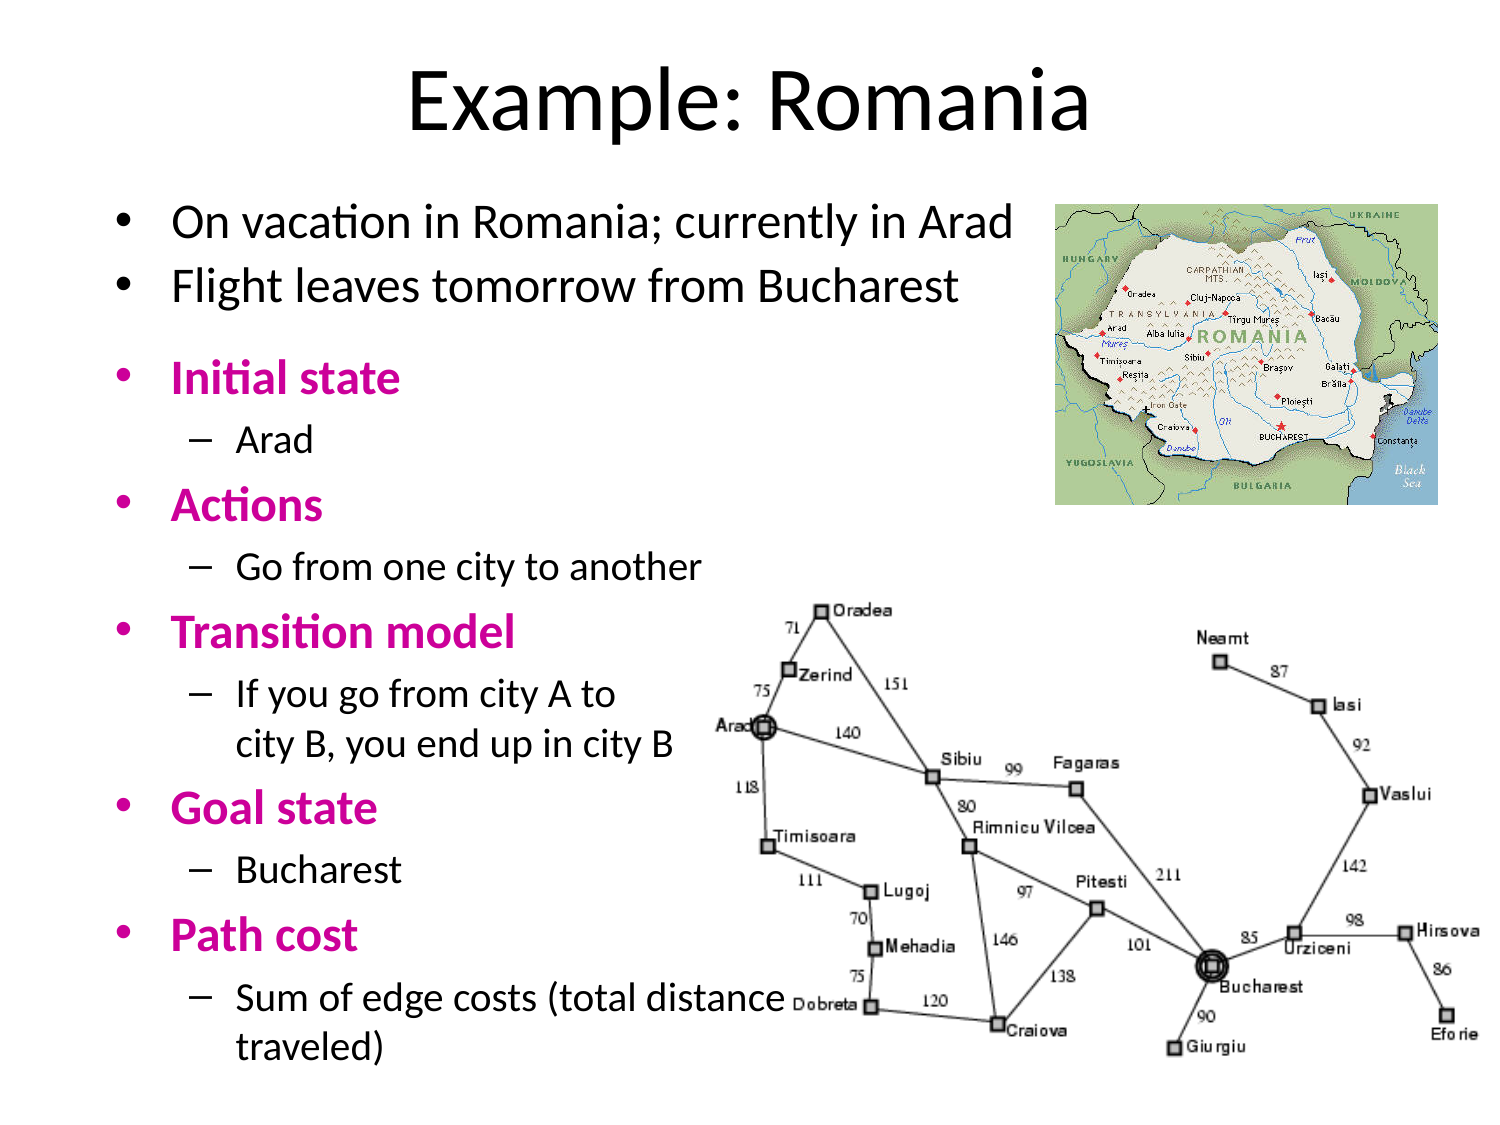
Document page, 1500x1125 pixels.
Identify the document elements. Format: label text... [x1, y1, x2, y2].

text_box On vacation in Romania; currently in Arad Flight leaves tomorrow from Bucharest [99, 187, 1500, 930]
title Example: Romania [75, 0, 1425, 188]
list Initial state Arad Actions Go from one city to another Transition model If you go from city A to city B, you end up in city B Goal state Bucharest Path cost Sum of edge costs (total distance traveled) [99, 337, 838, 1080]
picture [1054, 204, 1438, 506]
picture [712, 599, 1483, 1063]
